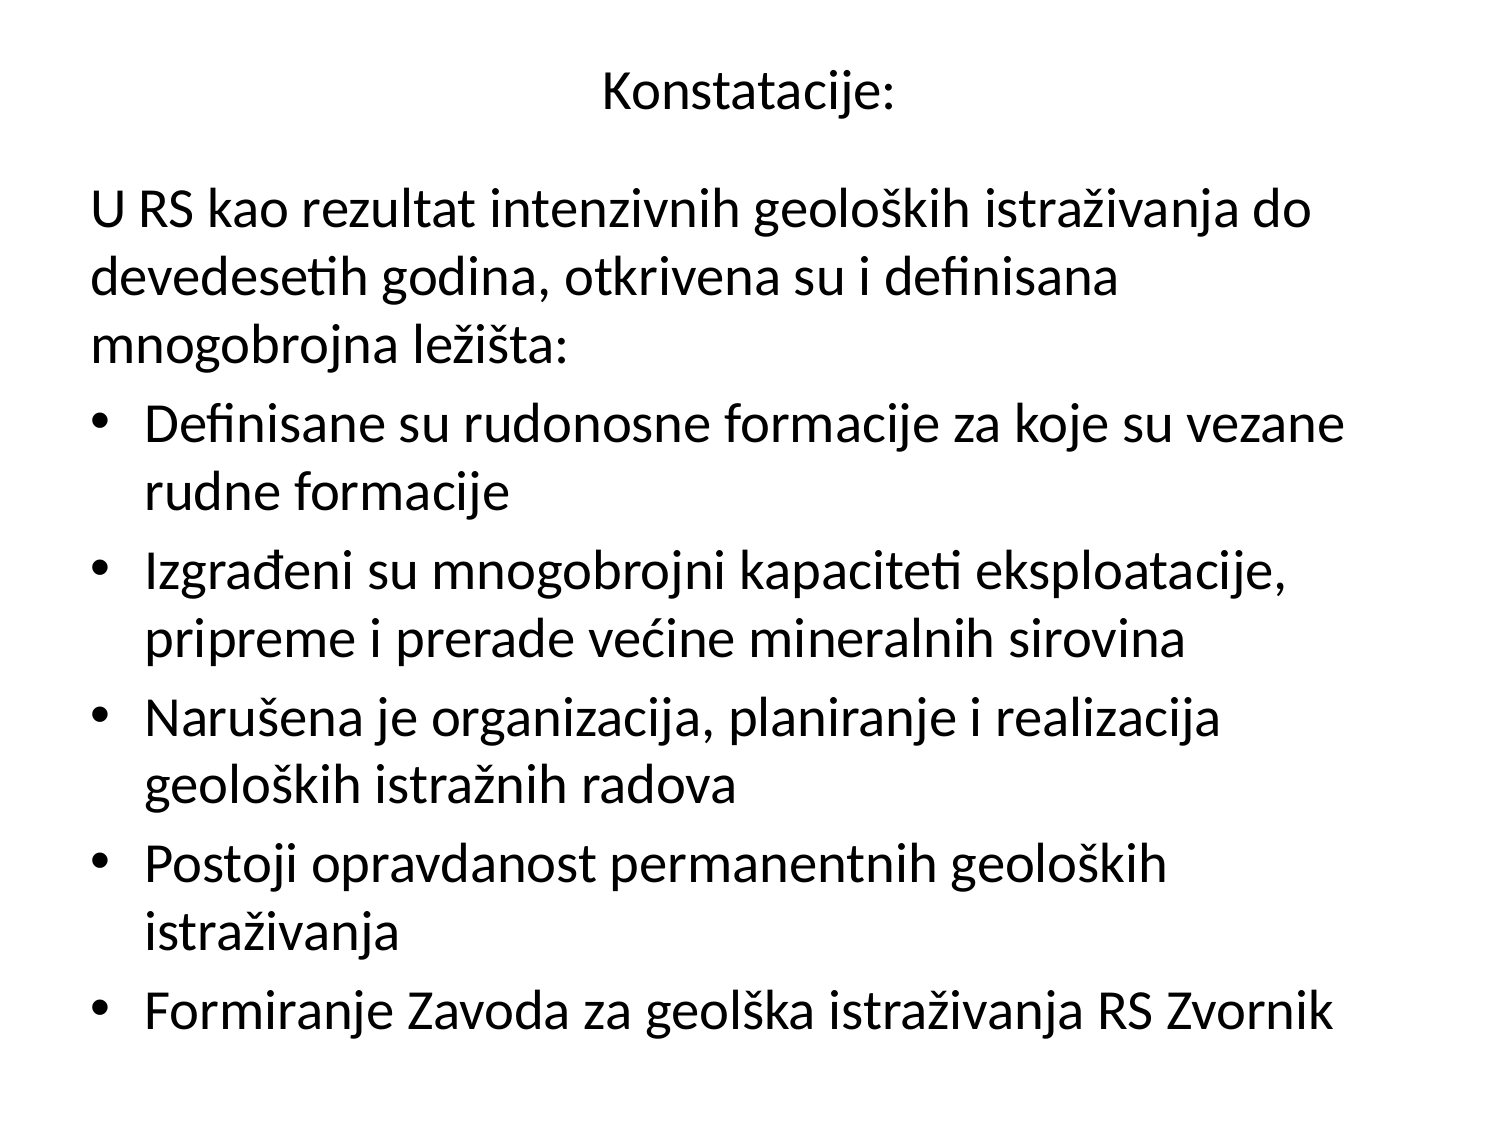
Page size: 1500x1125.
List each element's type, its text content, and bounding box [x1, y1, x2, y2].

title Konstatacije: [75, 45, 1425, 129]
list U RS kao rezultat intenzivnih geoloških istraživanja do devedesetih godina, otkrivena su i definisana mnogobrojna ležišta: Definisane su rudonosne formacije za koje su vezane rudne formacije Izgrađeni su mnogobrojni kapaciteti eksploatacije, pripreme i prerade većine mineralnih sirovina Narušena je organizacija, planiranje i realizacija geoloških istražnih radova Postoji opravdanost permanentnih geoloških istraživanja Formiranje Zavoda za geolška istraživanja RS Zvornik [75, 164, 1425, 1055]
